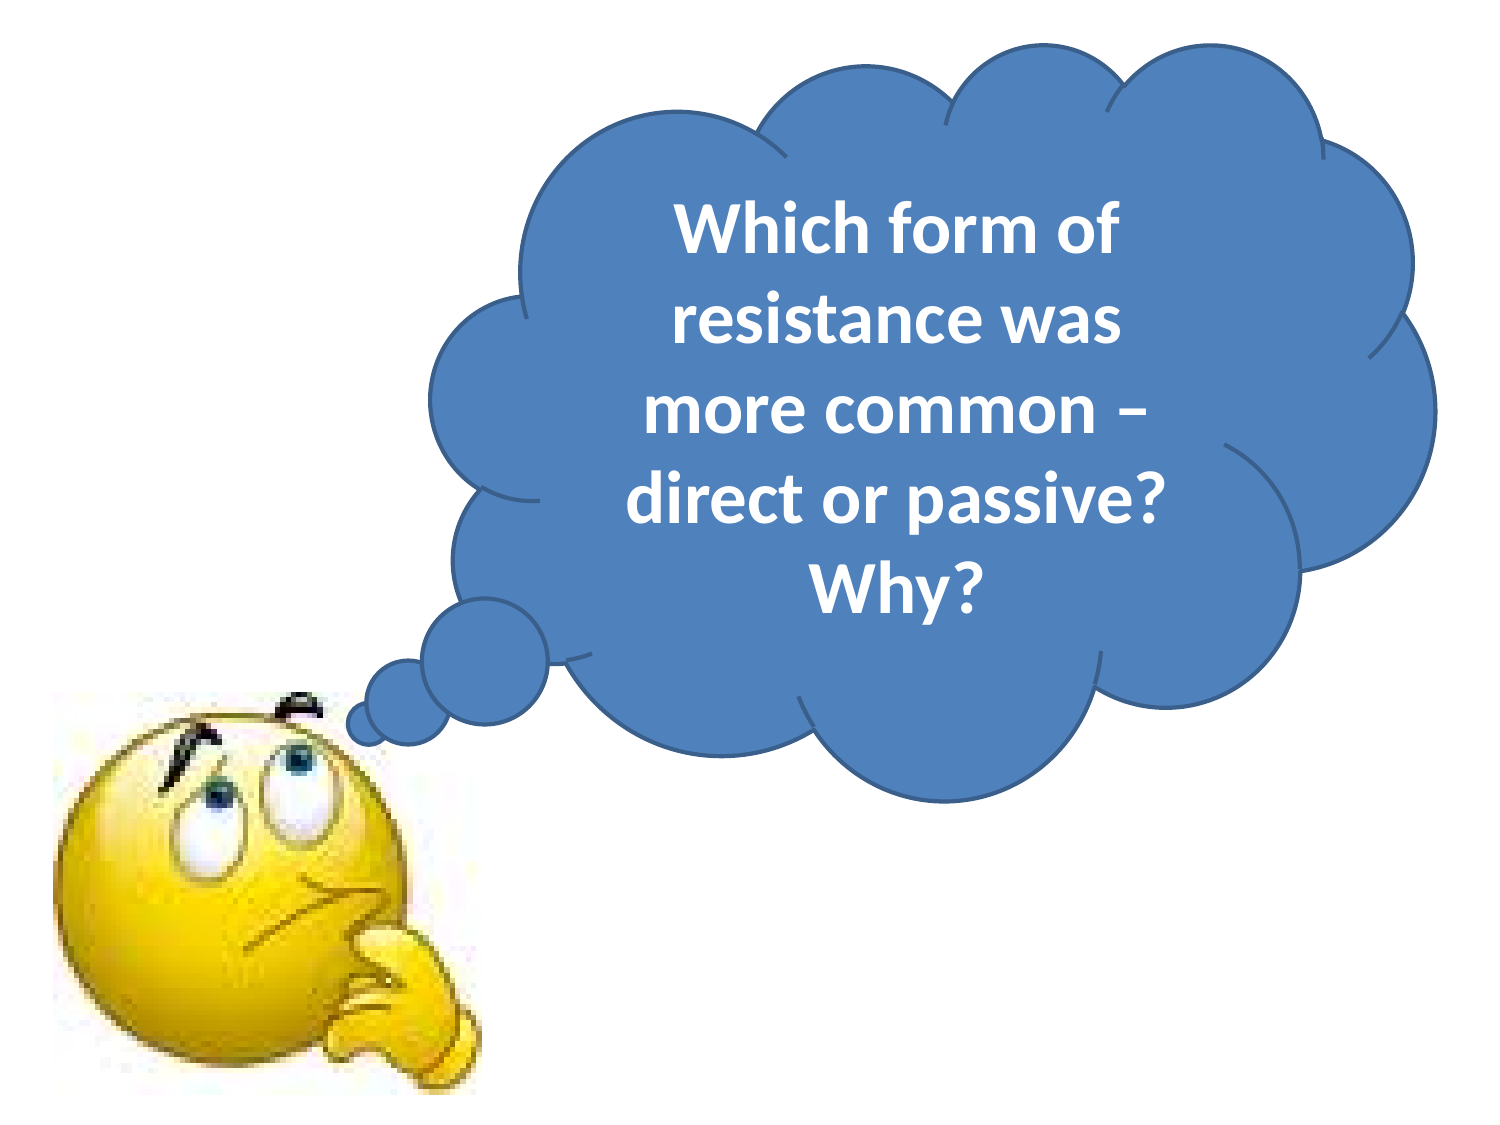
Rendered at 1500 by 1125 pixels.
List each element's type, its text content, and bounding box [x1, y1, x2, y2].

picture [52, 692, 482, 1095]
text_box Which form of resistance was more common – direct or passive? Why? [366, 43, 1438, 804]
